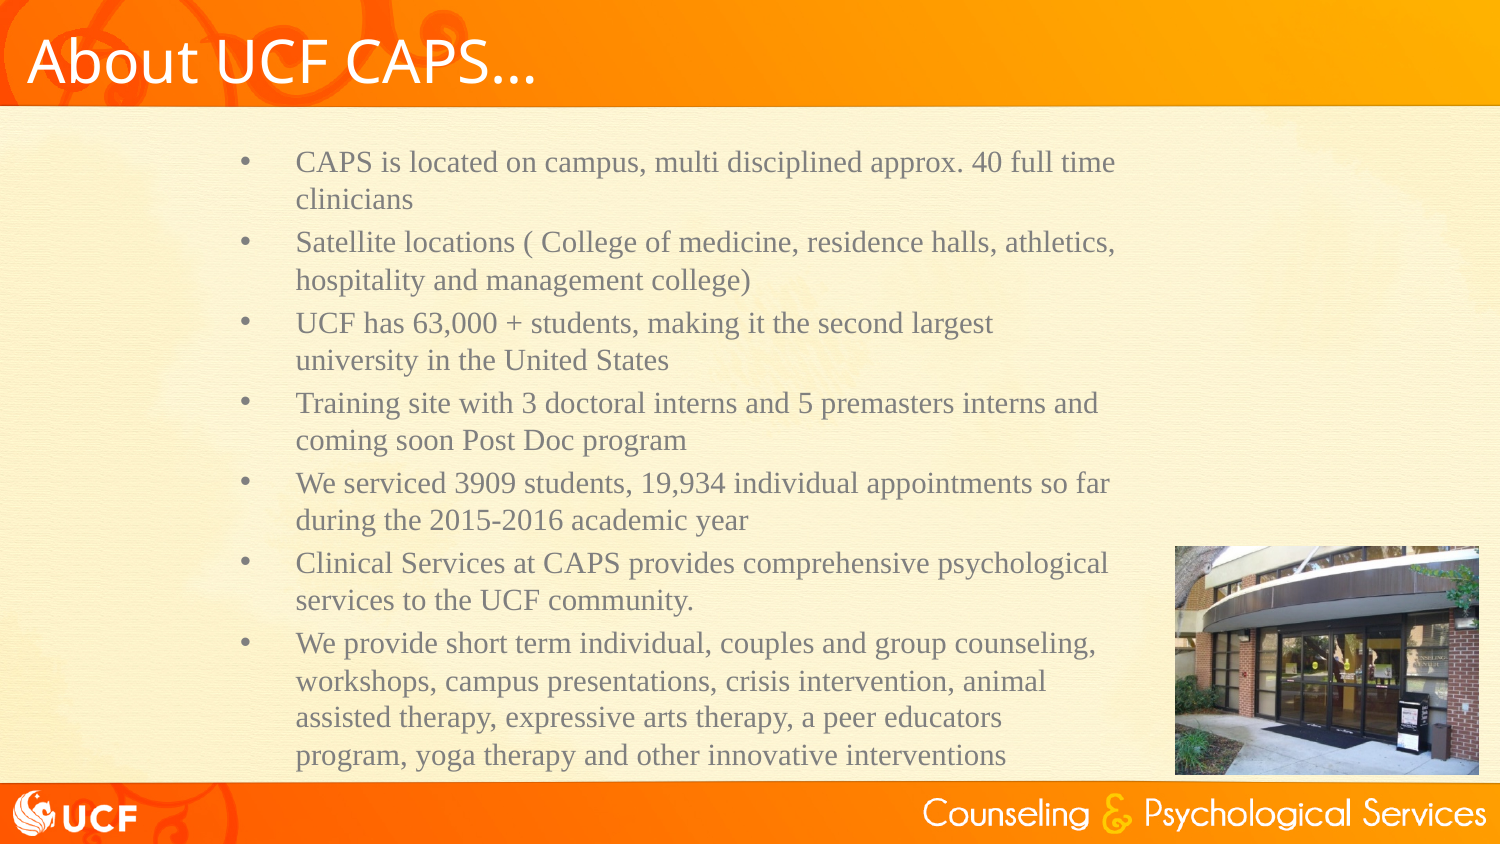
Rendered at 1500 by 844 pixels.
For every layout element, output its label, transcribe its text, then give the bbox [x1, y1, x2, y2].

list CAPS is located on campus, multi disciplined approx. 40 full time clinicians Satellite locations ( College of medicine, residence halls, athletics, hospitality and management college) UCF has 63,000 + students, making it the second largest university in the United States Training site with 3 doctoral interns and 5 premasters interns and coming soon Post Doc program We serviced 3909 students, 19,934 individual appointments so far during the 2015-2016 academic year Clinical Services at CAPS provides comprehensive psychological services to the UCF community. We provide short term individual, couples and group counseling, workshops, campus presentations, crisis intervention, animal assisted therapy, expressive arts therapy, a peer educators program, yoga therapy and other innovative interventions [225, 134, 1137, 785]
picture [0, 0, 1500, 844]
title About UCF CAPS… [12, 21, 1063, 98]
